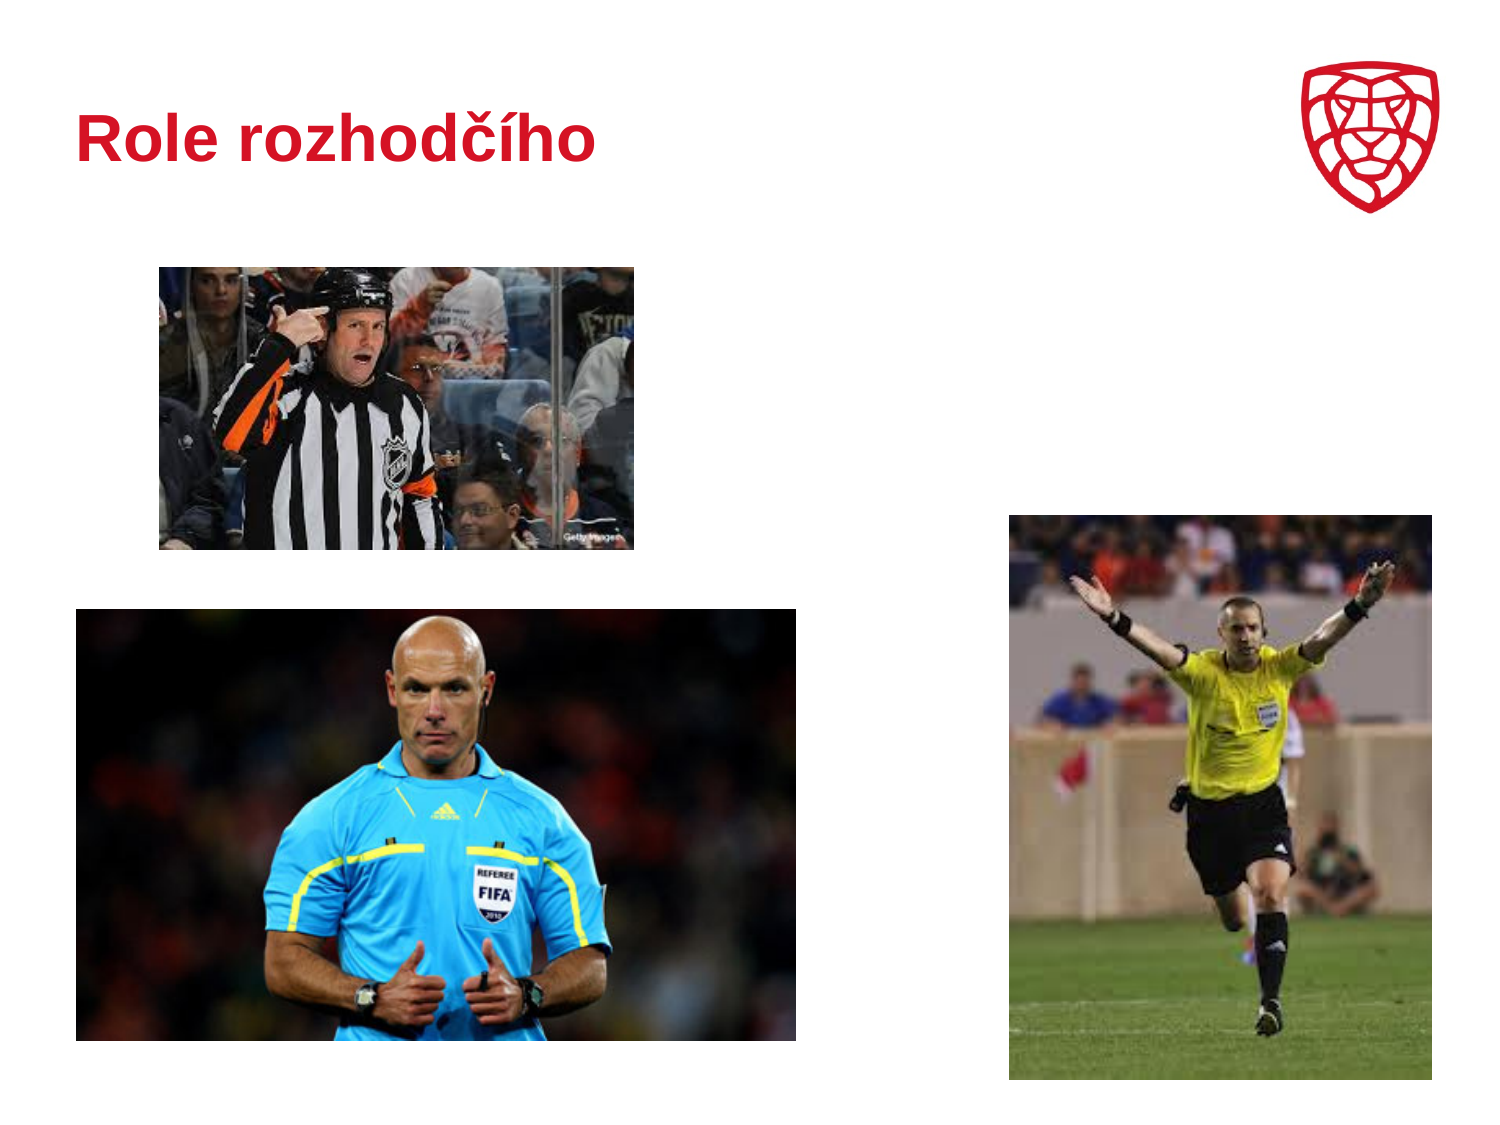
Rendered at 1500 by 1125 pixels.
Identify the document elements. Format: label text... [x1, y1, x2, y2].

title Role rozhodčího [75, 58, 1247, 212]
picture [76, 609, 796, 1042]
picture [1294, 54, 1446, 220]
picture [1009, 514, 1432, 1080]
picture [159, 266, 635, 550]
